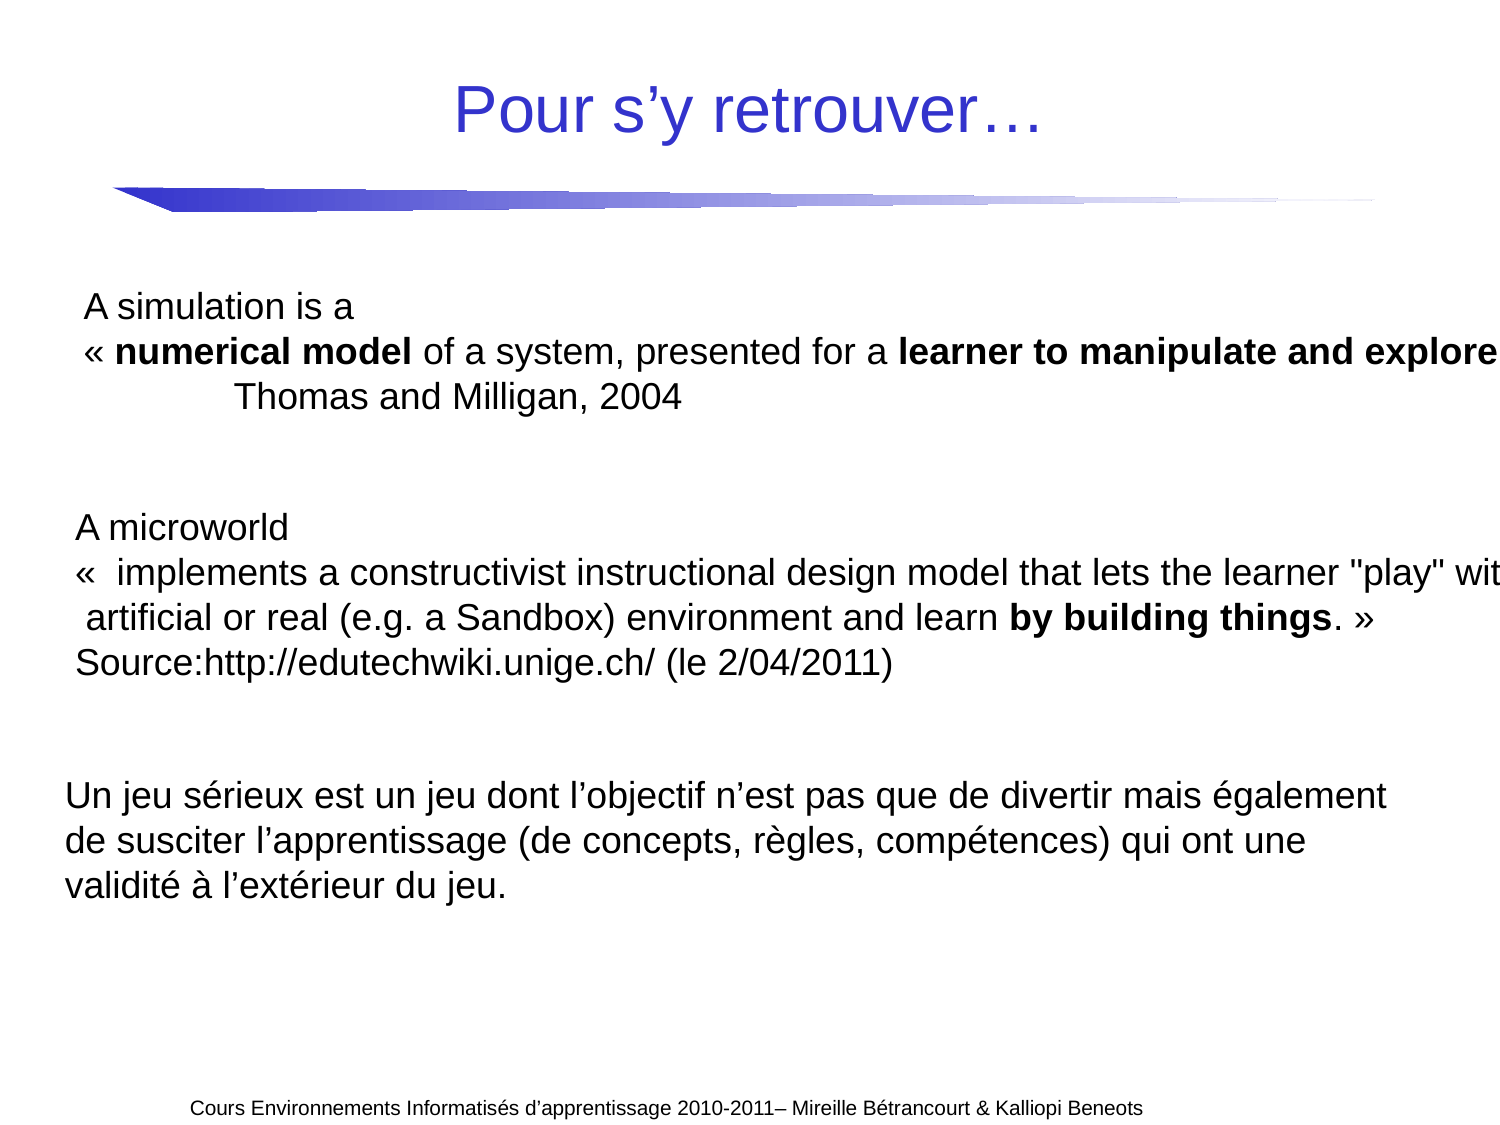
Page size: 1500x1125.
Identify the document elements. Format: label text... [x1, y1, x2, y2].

footer Cours Environnements Informatisés d’apprentissage 2010-2011– Mireille Bétrancourt & Kalliopi Beneots [174, 1087, 1450, 1125]
text_box A simulation is a « numerical model of a system, presented for a learner to manipulate and explore » Thomas and Milligan, 2004 [68, 274, 1500, 470]
text_box Un jeu sérieux est un jeu dont l’objectif n’est pas que de divertir mais également de susciter l’apprentissage (de concepts, règles, compétences) qui ont une validité à l’extérieur du jeu. [50, 763, 1425, 914]
text_box A microworld « implements a constructivist instructional design model that lets the learner "play" within an artificial or real (e.g. a Sandbox) environment and learn by building things. » Source:http://edutechwiki.unige.ch/ (le 2/04/2011) [60, 495, 1500, 691]
title Pour s’y retrouver… [112, 12, 1388, 201]
